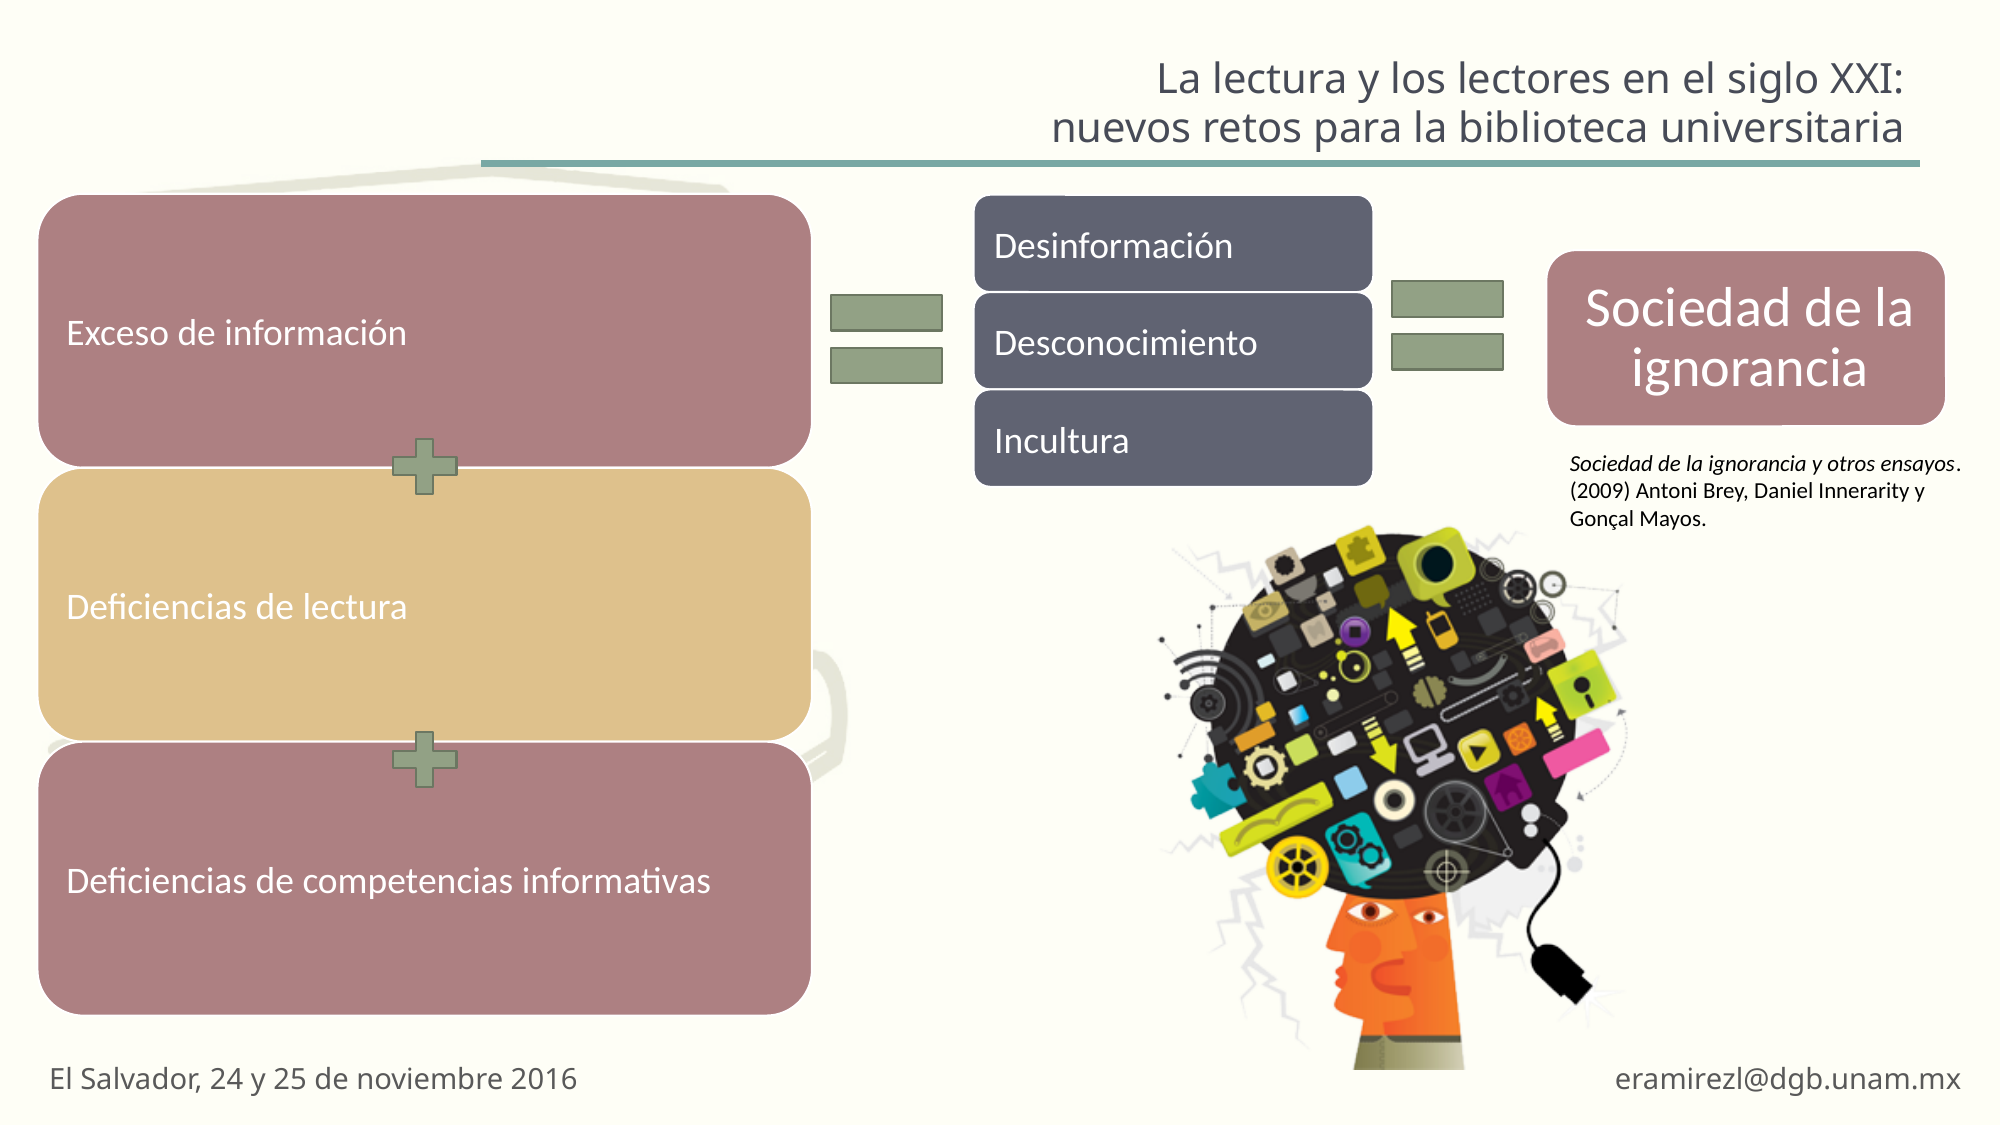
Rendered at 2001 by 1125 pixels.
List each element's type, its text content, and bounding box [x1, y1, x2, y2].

text_box [830, 294, 943, 332]
text_box [1391, 333, 1504, 371]
text_box El Salvador, 24 y 25 de noviembre 2016 [34, 1052, 601, 1103]
text_box Sociedad de la ignorancia y otros ensayos.(2009) Antoni Brey, Daniel Innerarity y Gonçal Mayos. [1555, 441, 1979, 566]
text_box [1546, 249, 1947, 429]
text_box [830, 347, 943, 384]
text_box [1391, 280, 1504, 318]
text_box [37, 193, 813, 1016]
text_box eramirezl@dgb.unam.mx [1600, 1052, 1977, 1103]
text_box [973, 194, 1374, 488]
picture [1155, 521, 1635, 1070]
